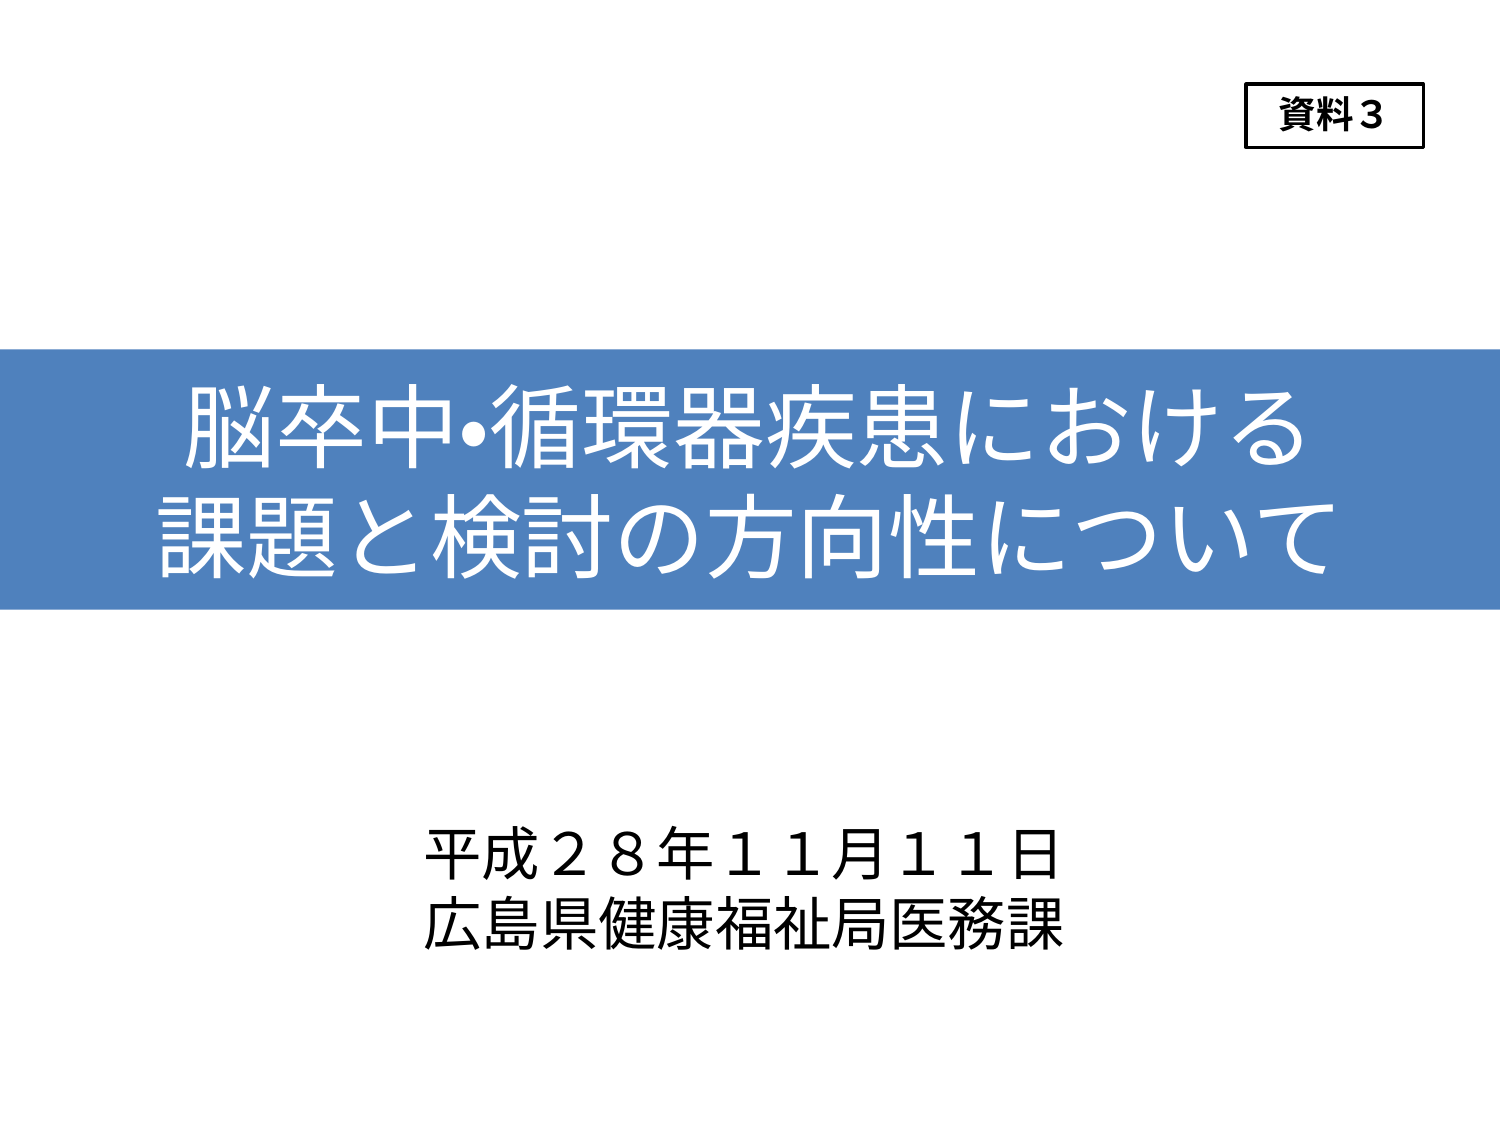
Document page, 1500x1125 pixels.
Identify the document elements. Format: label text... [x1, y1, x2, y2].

title 脳卒中・循環器疾患における 課題と検討の方向性について [0, 349, 1500, 610]
text_box 平成２８年１１月１１日 広島県健康福祉局医務課 [193, 785, 1295, 990]
text_box 資料３ [1246, 84, 1424, 148]
